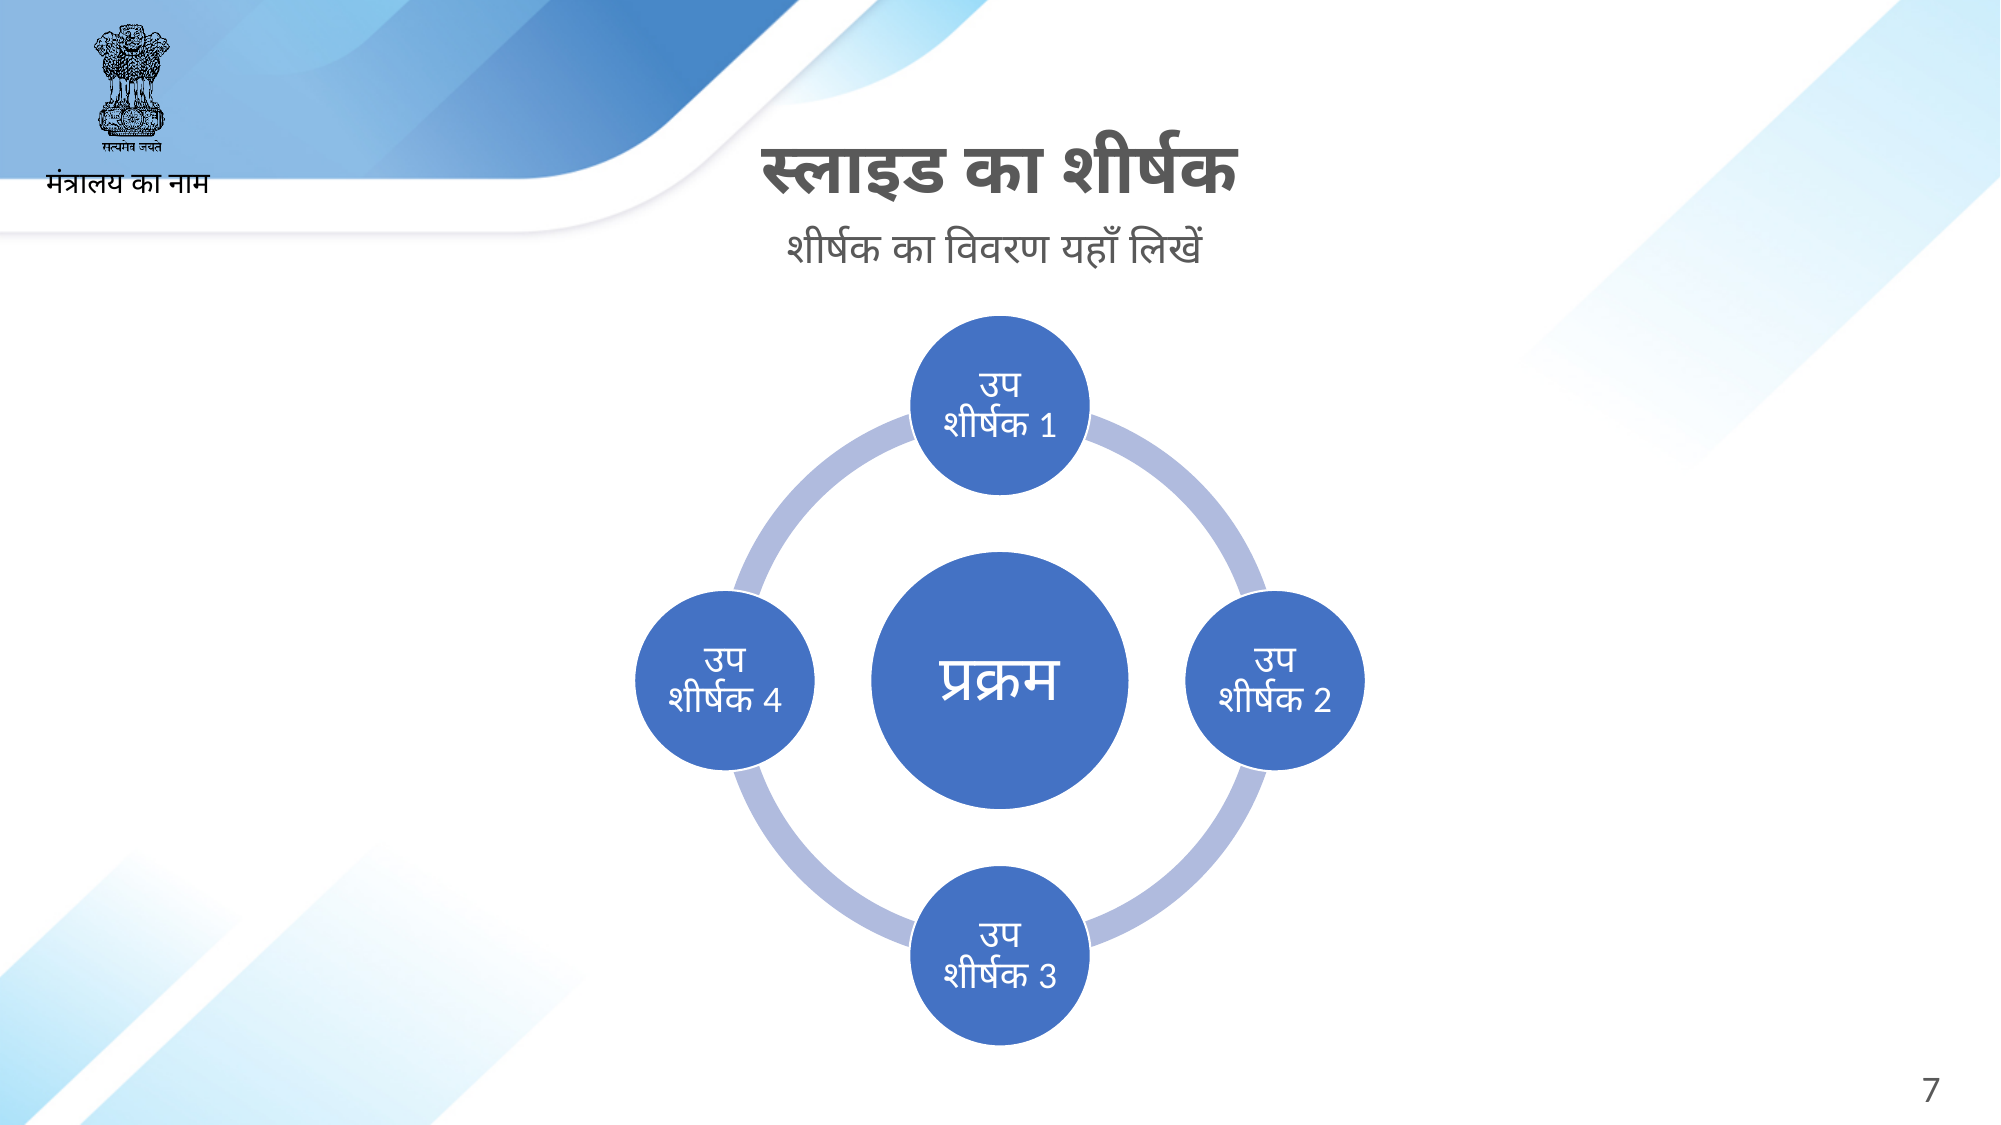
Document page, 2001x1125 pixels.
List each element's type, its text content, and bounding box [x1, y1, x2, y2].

list मंत्रालय का नाम [0, 161, 268, 260]
list स्लाइड का शीर्षक [279, 125, 1721, 209]
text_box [411, 314, 1588, 1047]
slide_number 7 [1862, 1057, 2000, 1125]
list शीर्षक का विवरण यहाँ लिखें [279, 219, 1721, 315]
picture [0, 0, 2001, 1125]
